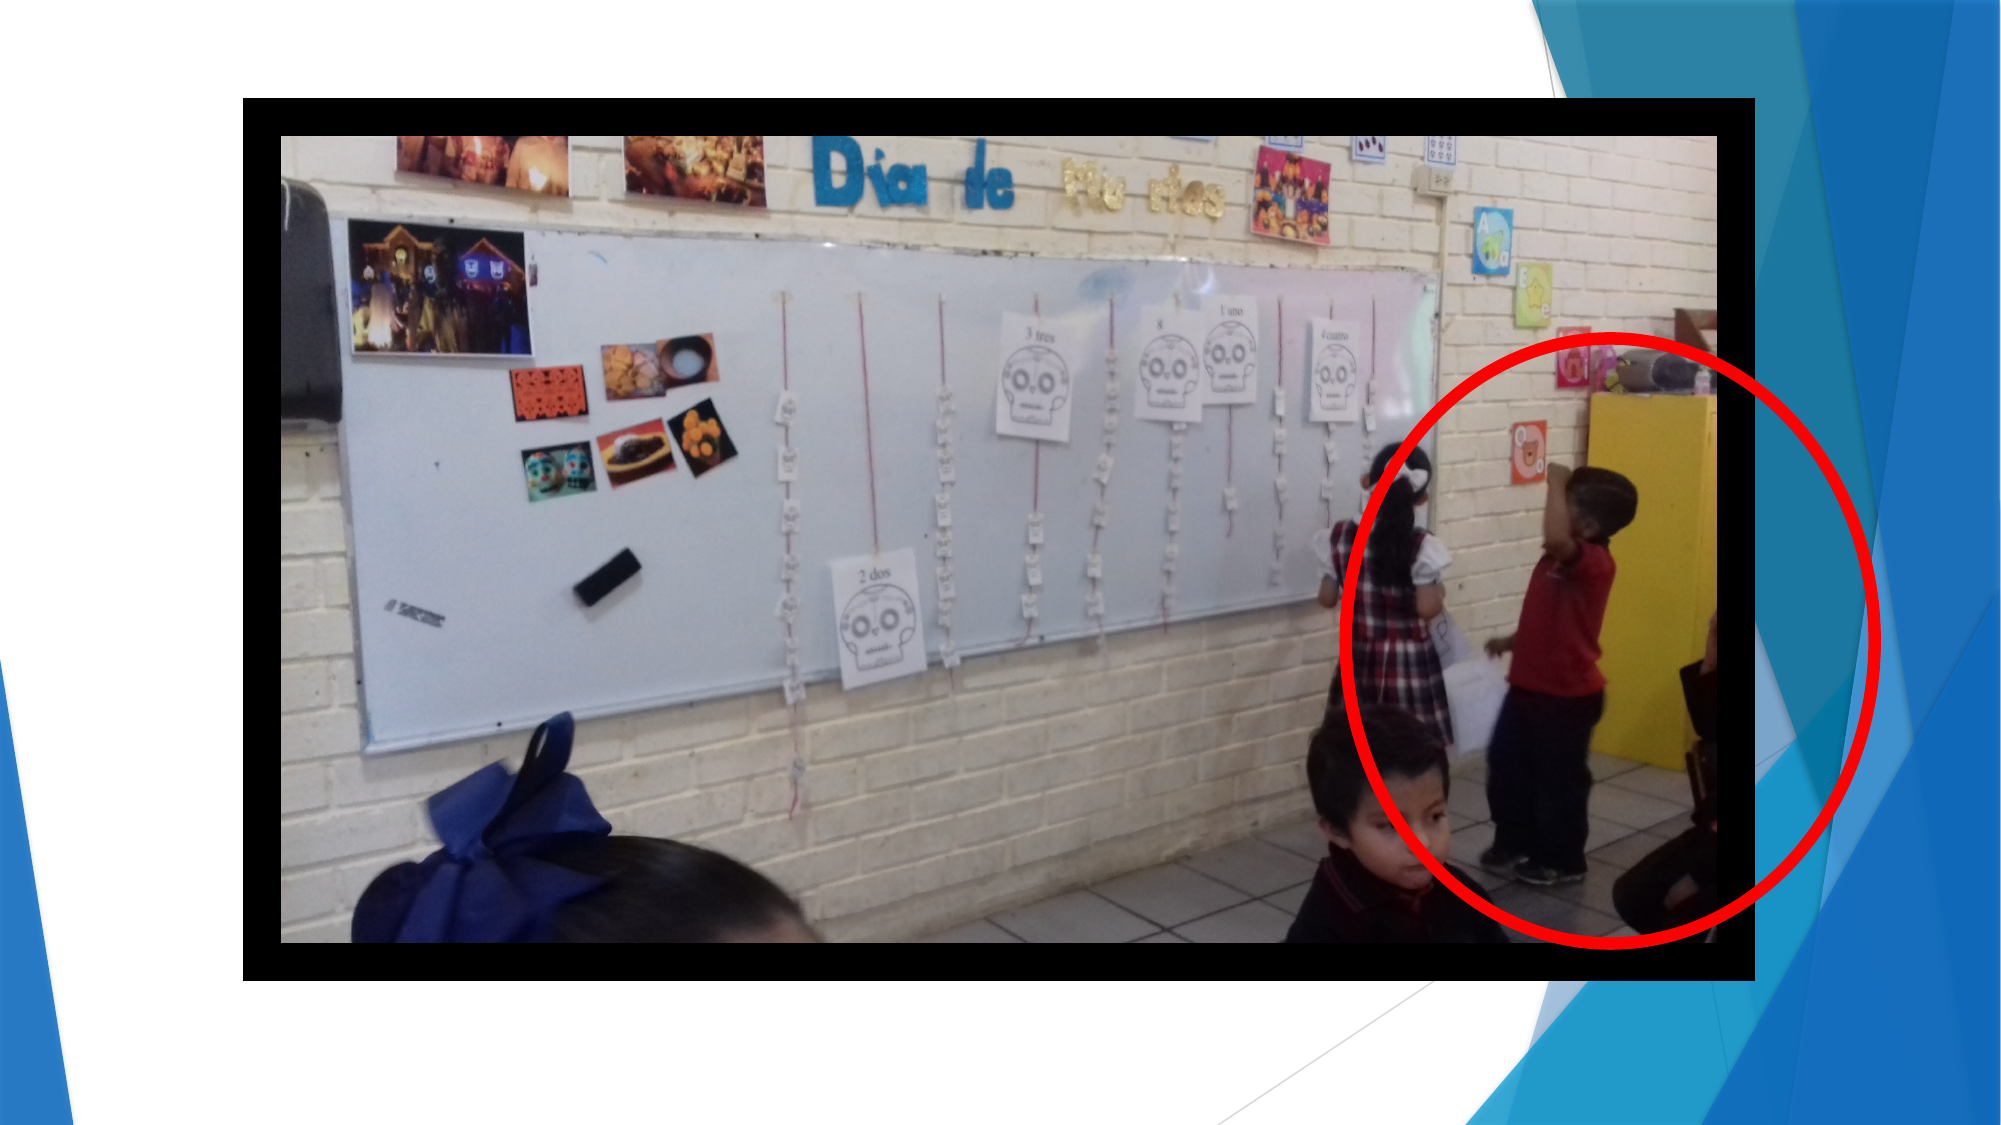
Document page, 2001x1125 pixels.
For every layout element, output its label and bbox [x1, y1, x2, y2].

text_box [1722, 365, 1877, 917]
picture [280, 134, 1718, 944]
picture [1826, 808, 1834, 824]
